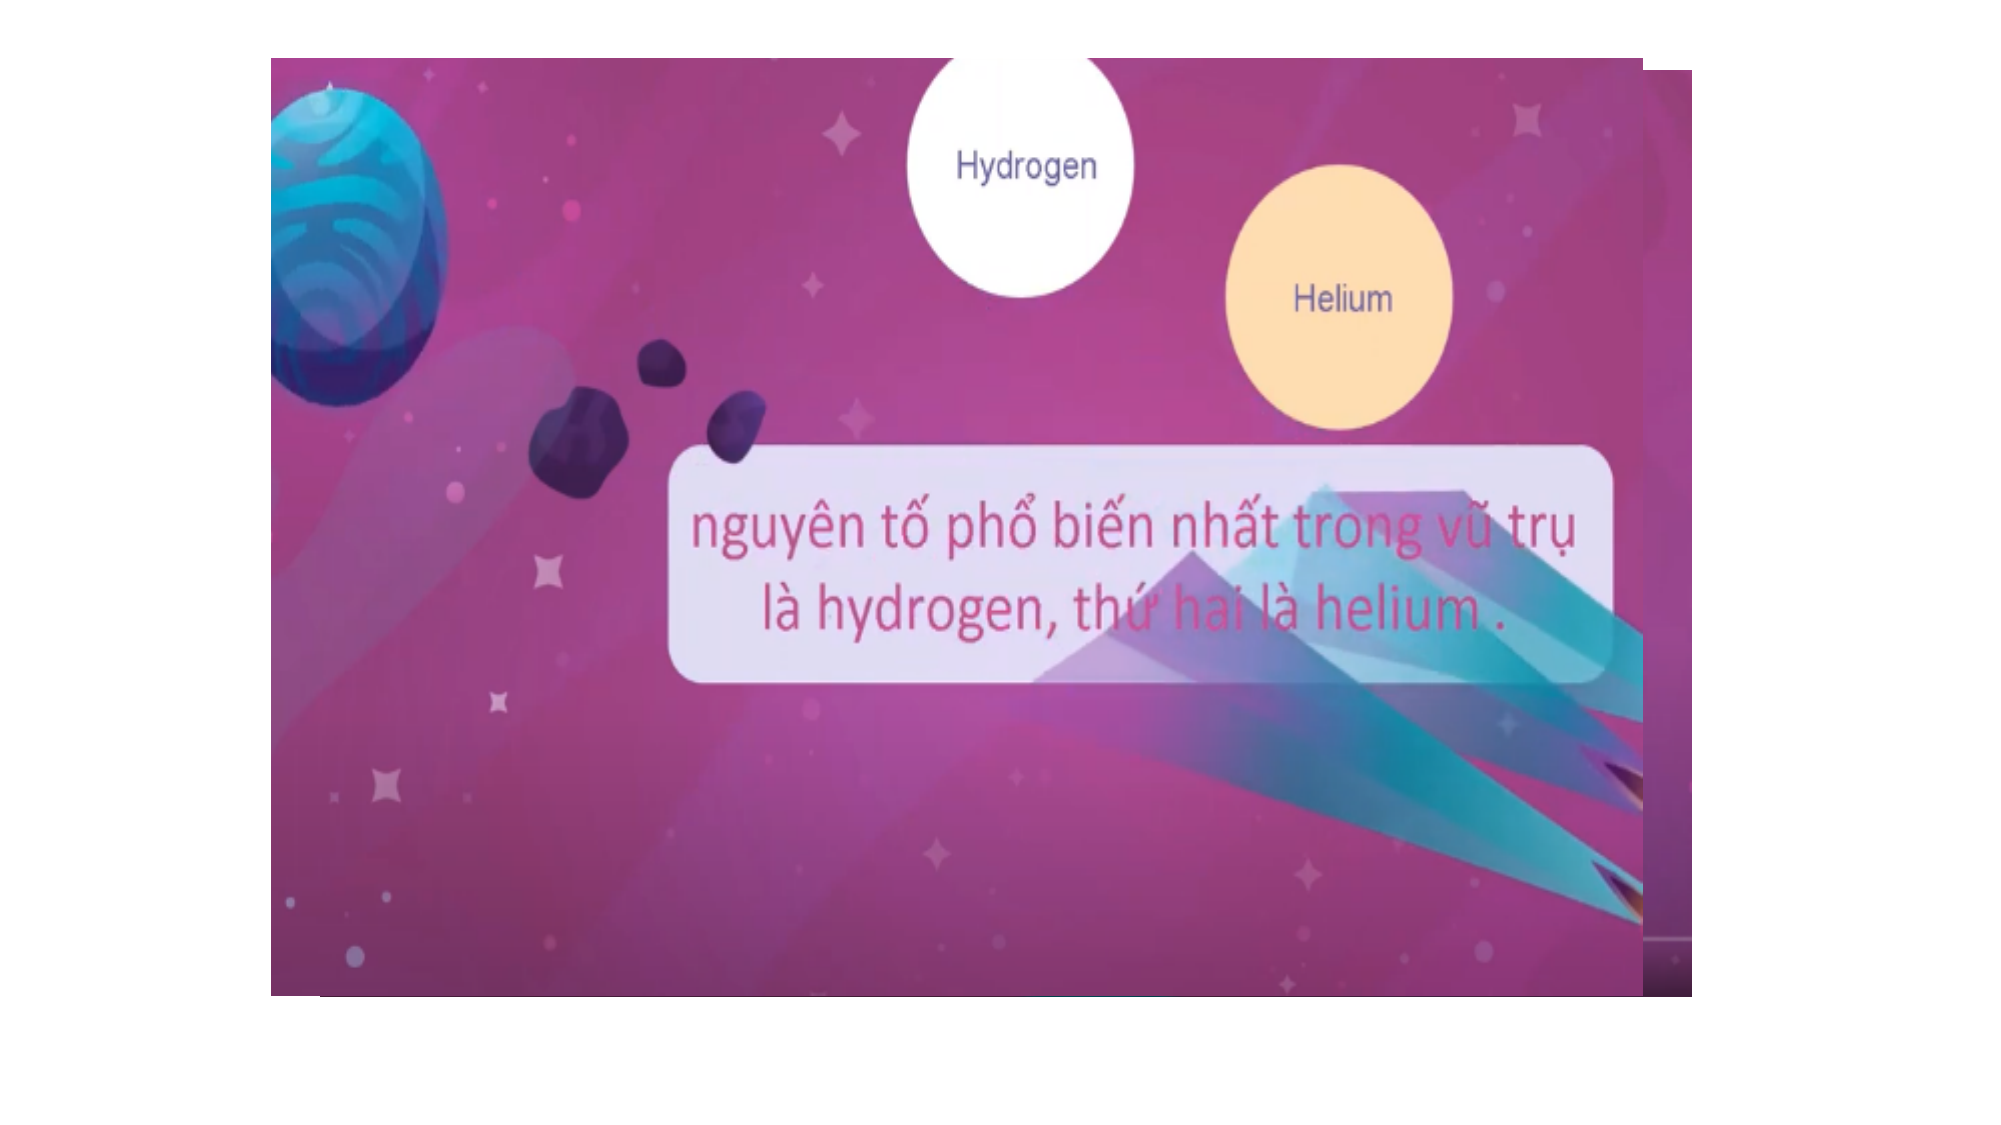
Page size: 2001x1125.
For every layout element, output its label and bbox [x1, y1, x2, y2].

picture [271, 58, 1692, 997]
